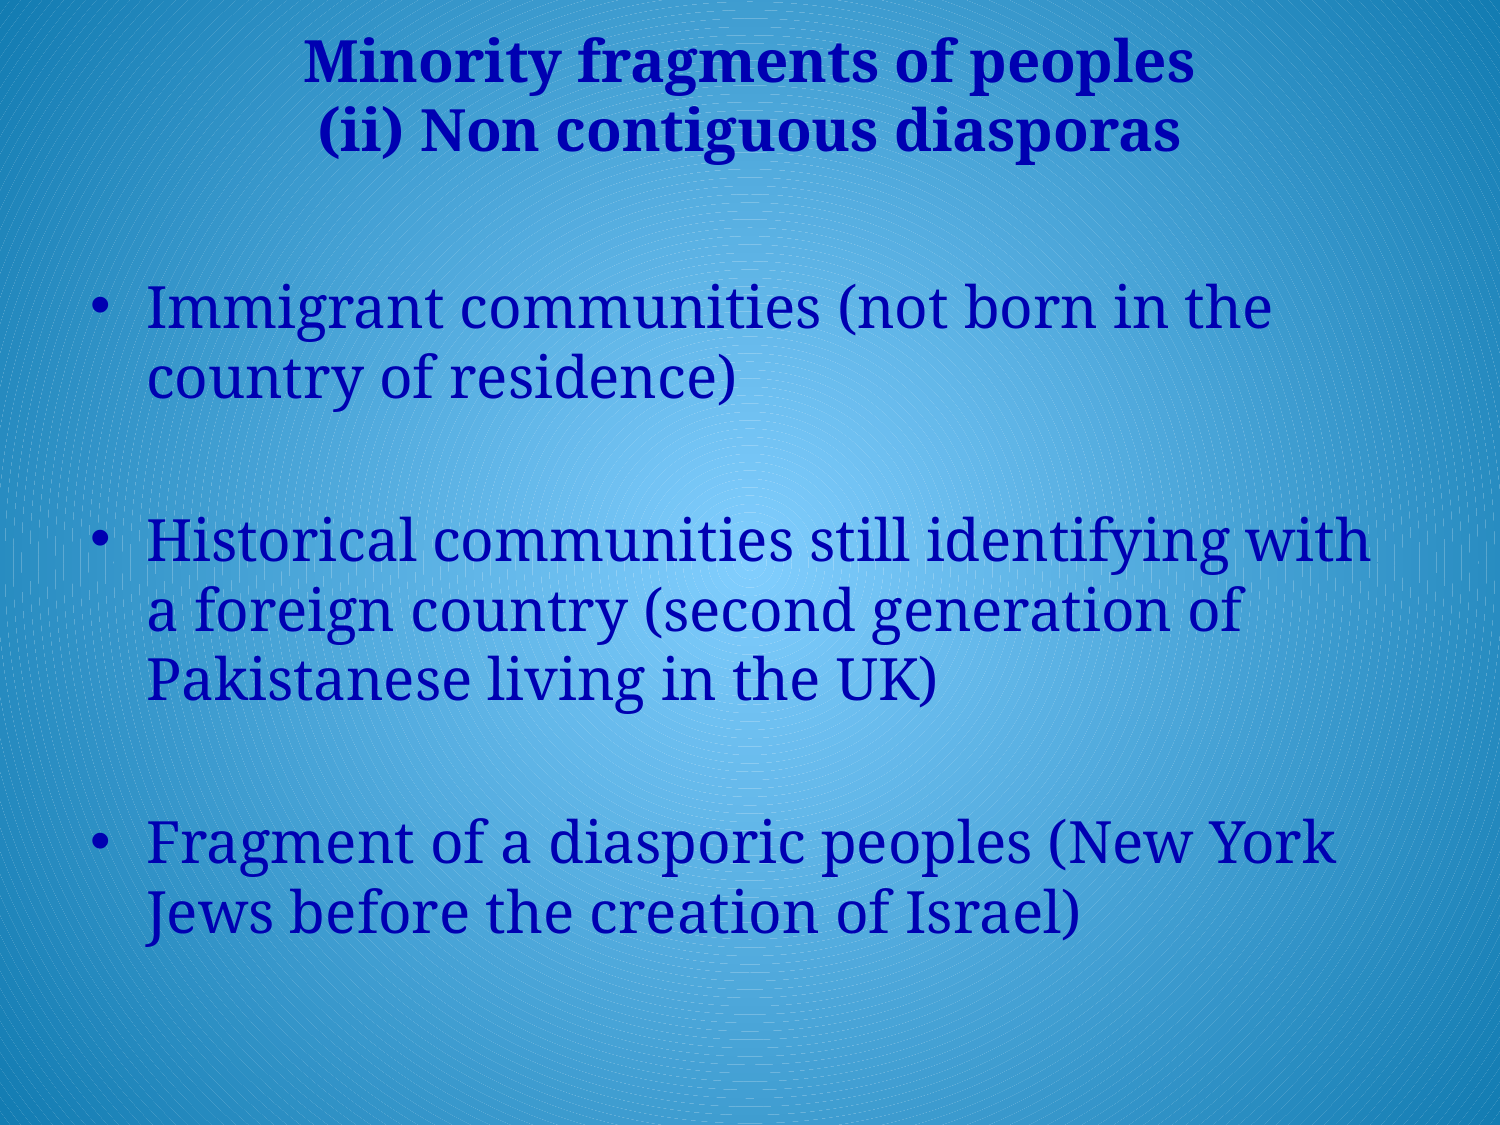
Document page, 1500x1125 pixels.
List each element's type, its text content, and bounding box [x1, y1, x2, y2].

title Minority fragments of peoples (ii) Non contiguous diasporas [75, 0, 1425, 188]
list Immigrant communities (not born in the country of residence) Historical communities still identifying with a foreign country (second generation of Pakistanese living in the UK) Fragment of a diasporic peoples (New York Jews before the creation of Israel) [75, 262, 1425, 1005]
